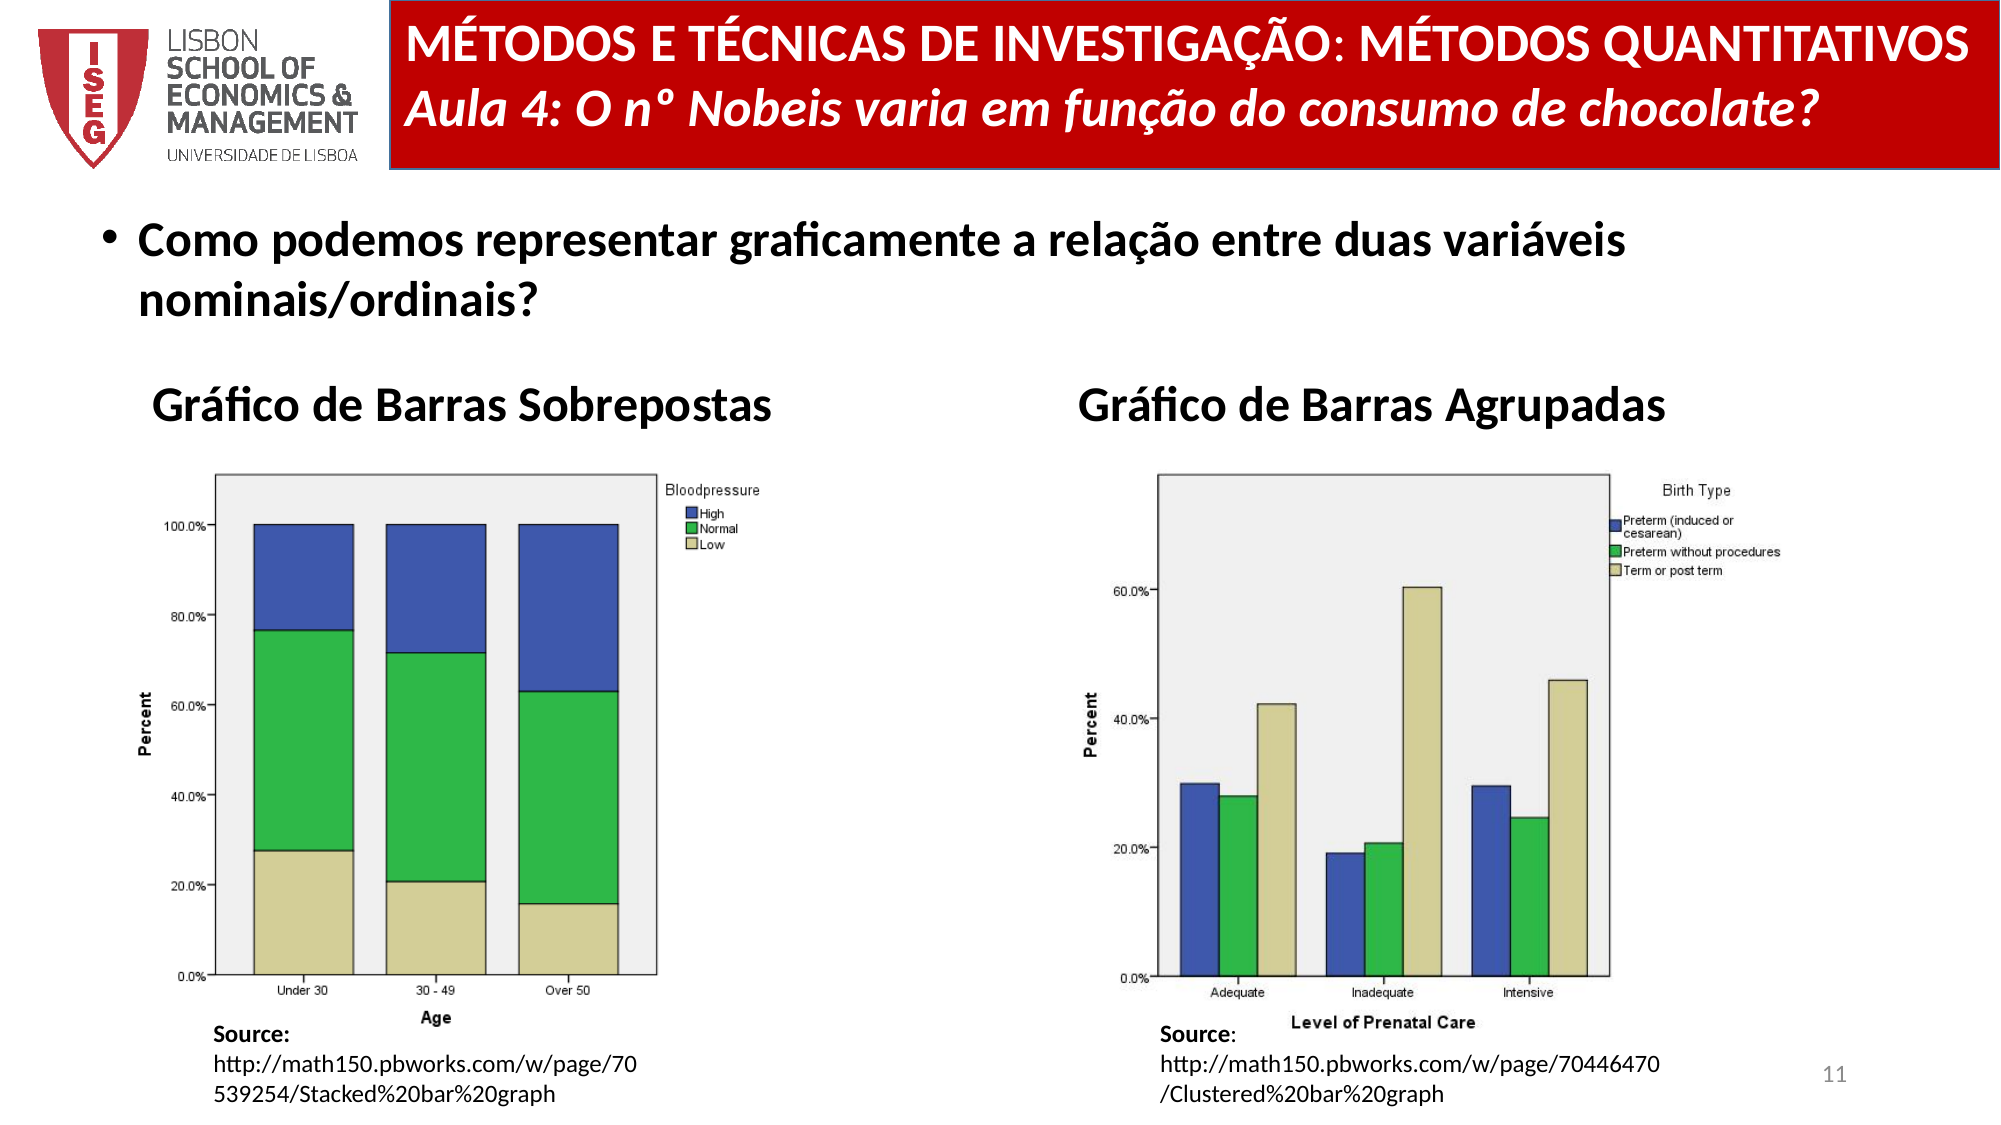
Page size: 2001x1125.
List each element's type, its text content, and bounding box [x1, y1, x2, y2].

slide_number 11 [1680, 1042, 1863, 1103]
picture [1064, 469, 1793, 1053]
text_box Gráfico de Barras Sobrepostas [132, 364, 794, 439]
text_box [38, 0, 2000, 169]
text_box Gráfico de Barras Agrupadas [1042, 364, 1704, 439]
list Como podemos representar graficamente a relação entre duas variáveis nominais/ordinais? [86, 198, 1953, 1095]
text_box Source: http://math150.pbworks.com/w/page/70446470/Clustered%20bar%20graph [1145, 1053, 1680, 1116]
text_box Source: http://math150.pbworks.com/w/page/70539254/Stacked%20bar%20graph [198, 1043, 666, 1116]
picture [120, 469, 837, 1043]
